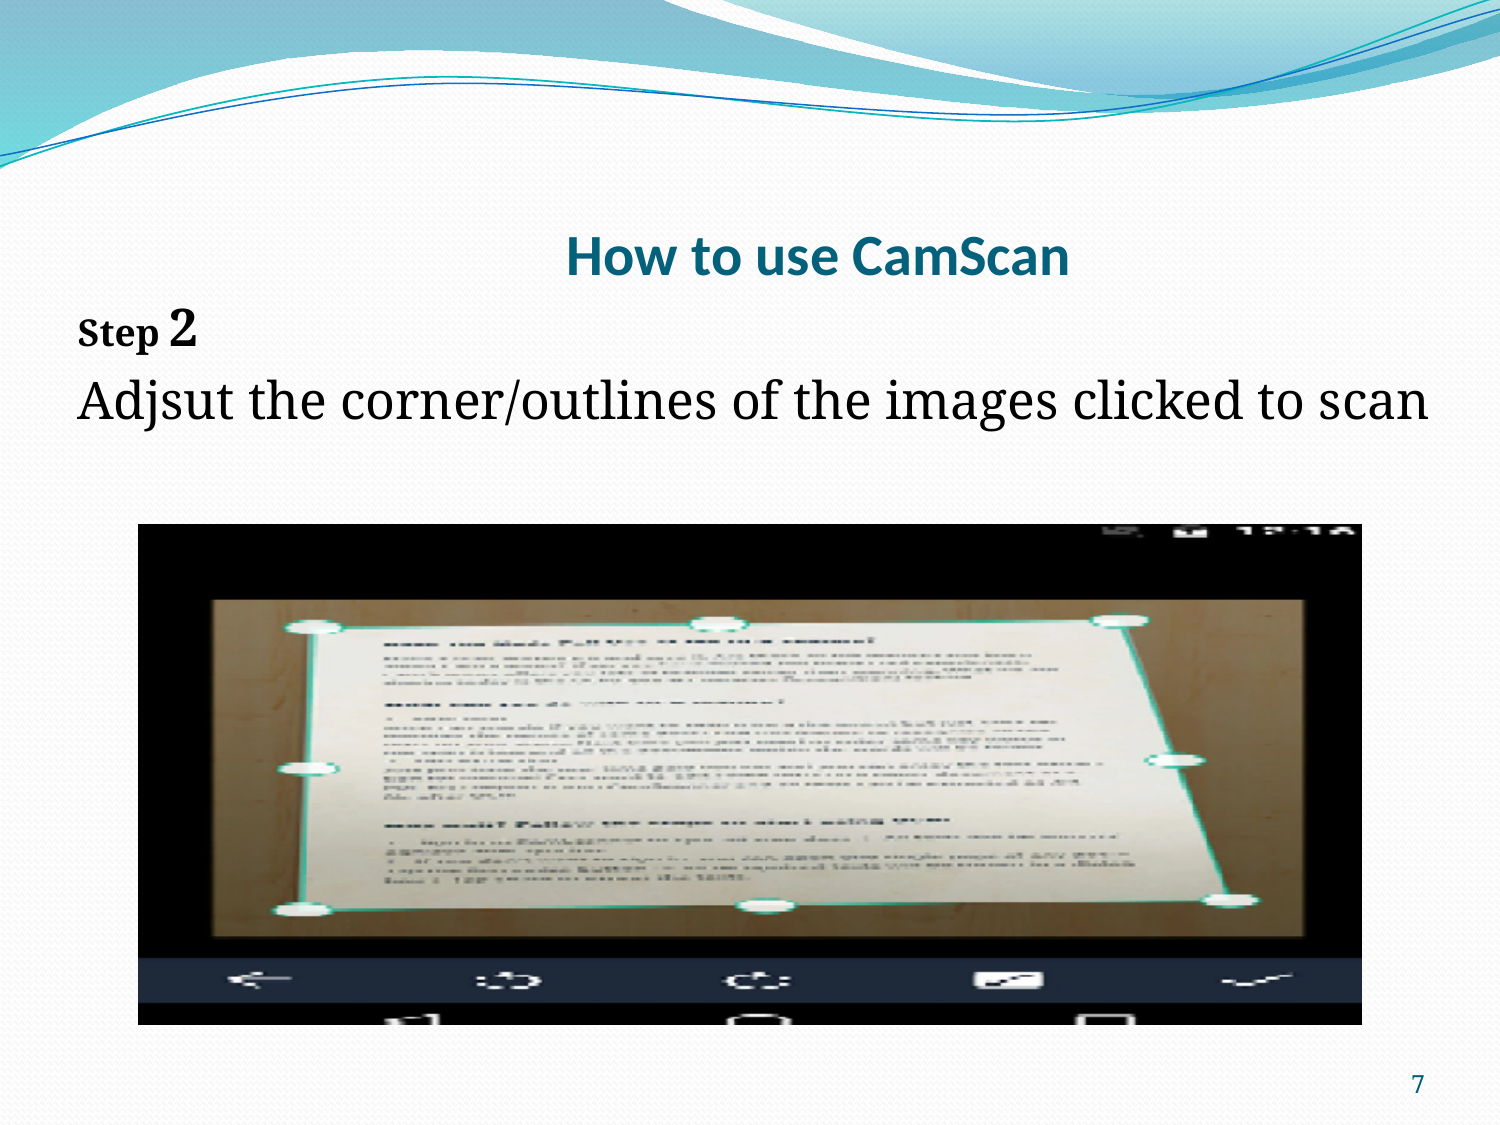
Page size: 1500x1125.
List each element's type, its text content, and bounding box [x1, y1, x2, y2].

list Step 2 Adjsut the corner/outlines of the images clicked to scan [75, 287, 1438, 500]
slide_number 7 [1299, 1042, 1425, 1103]
title How to use CamScan [387, 62, 1251, 287]
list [138, 524, 1362, 1026]
